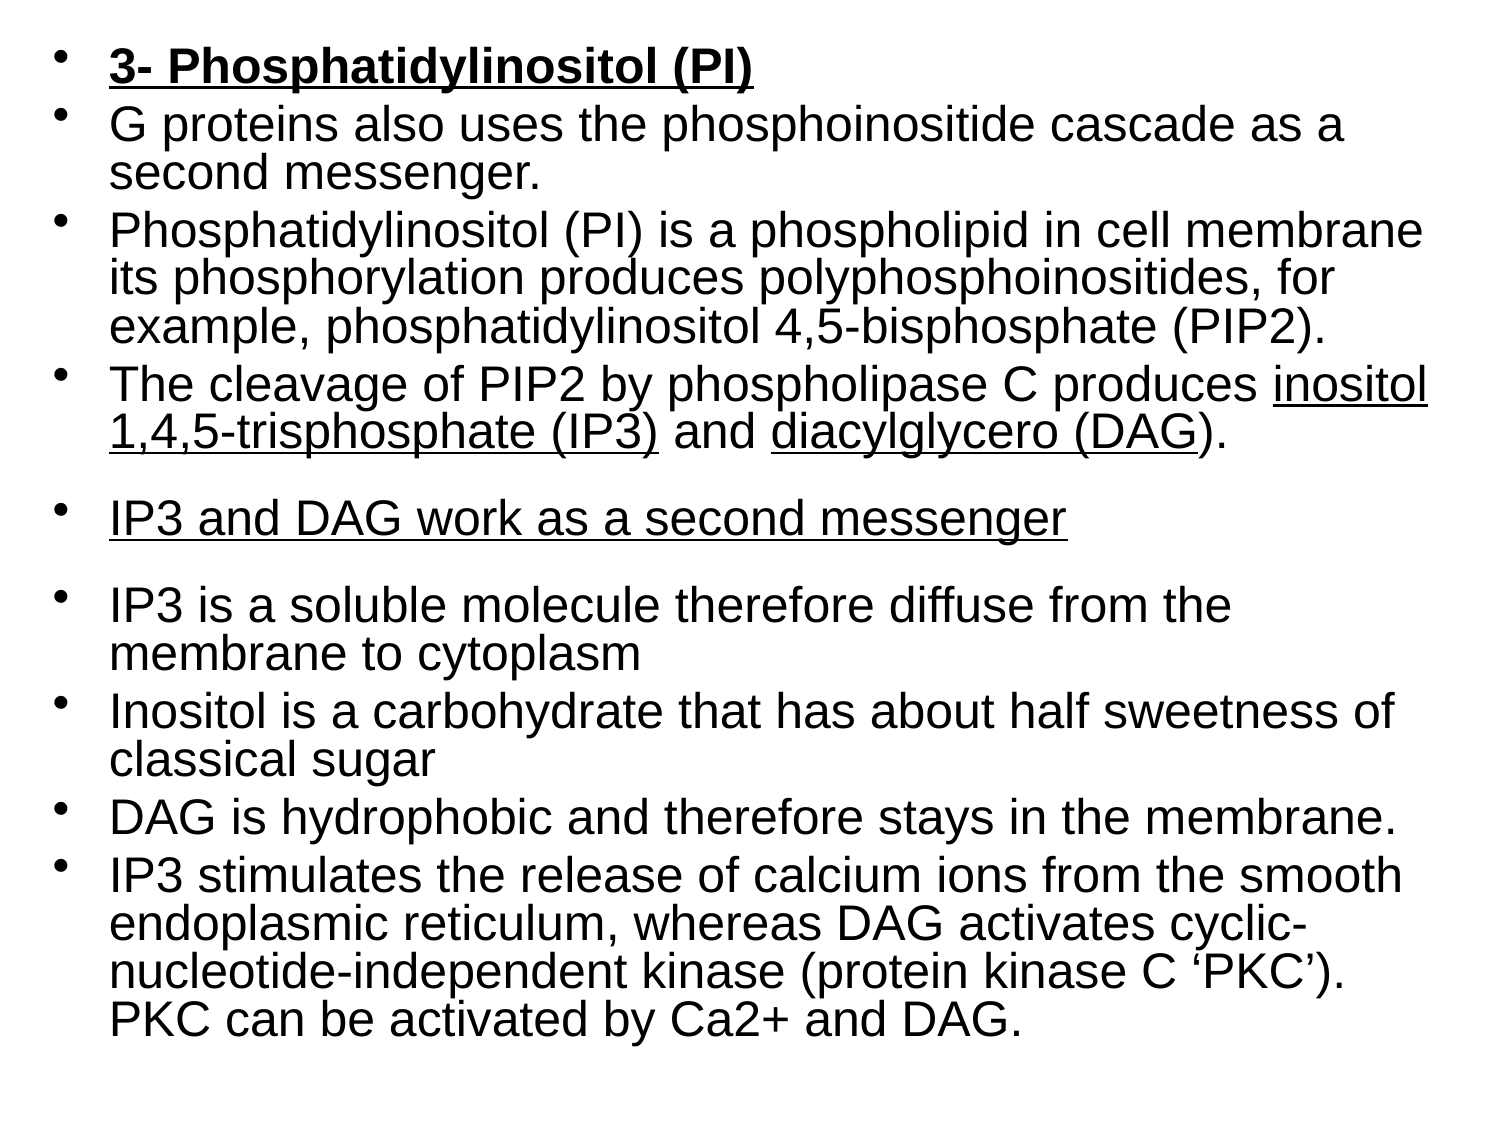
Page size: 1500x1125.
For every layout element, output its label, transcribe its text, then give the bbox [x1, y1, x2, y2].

list 3- Phosphatidylinositol (PI) G proteins also uses the phosphoinositide cascade as a second messenger. Phosphatidylinositol (PI) is a phospholipid in cell membrane its phosphorylation produces polyphosphoinositides, for example, phosphatidylinositol 4,5-bisphosphate (PIP2). The cleavage of PIP2 by phospholipase C produces inositol 1,4,5-trisphosphate (IP3) and diacylglycero (DAG). IP3 and DAG work as a second messenger IP3 is a soluble molecule therefore diffuse from the membrane to cytoplasm Inositol is a carbohydrate that has about half sweetness of classical sugar DAG is hydrophobic and therefore stays in the membrane. IP3 stimulates the release of calcium ions from the smooth endoplasmic reticulum, whereas DAG activates cyclic-nucleotide-independent kinase (protein kinase C ‘PKC’). PKC can be activated by Ca2+ and DAG. [37, 37, 1475, 1100]
